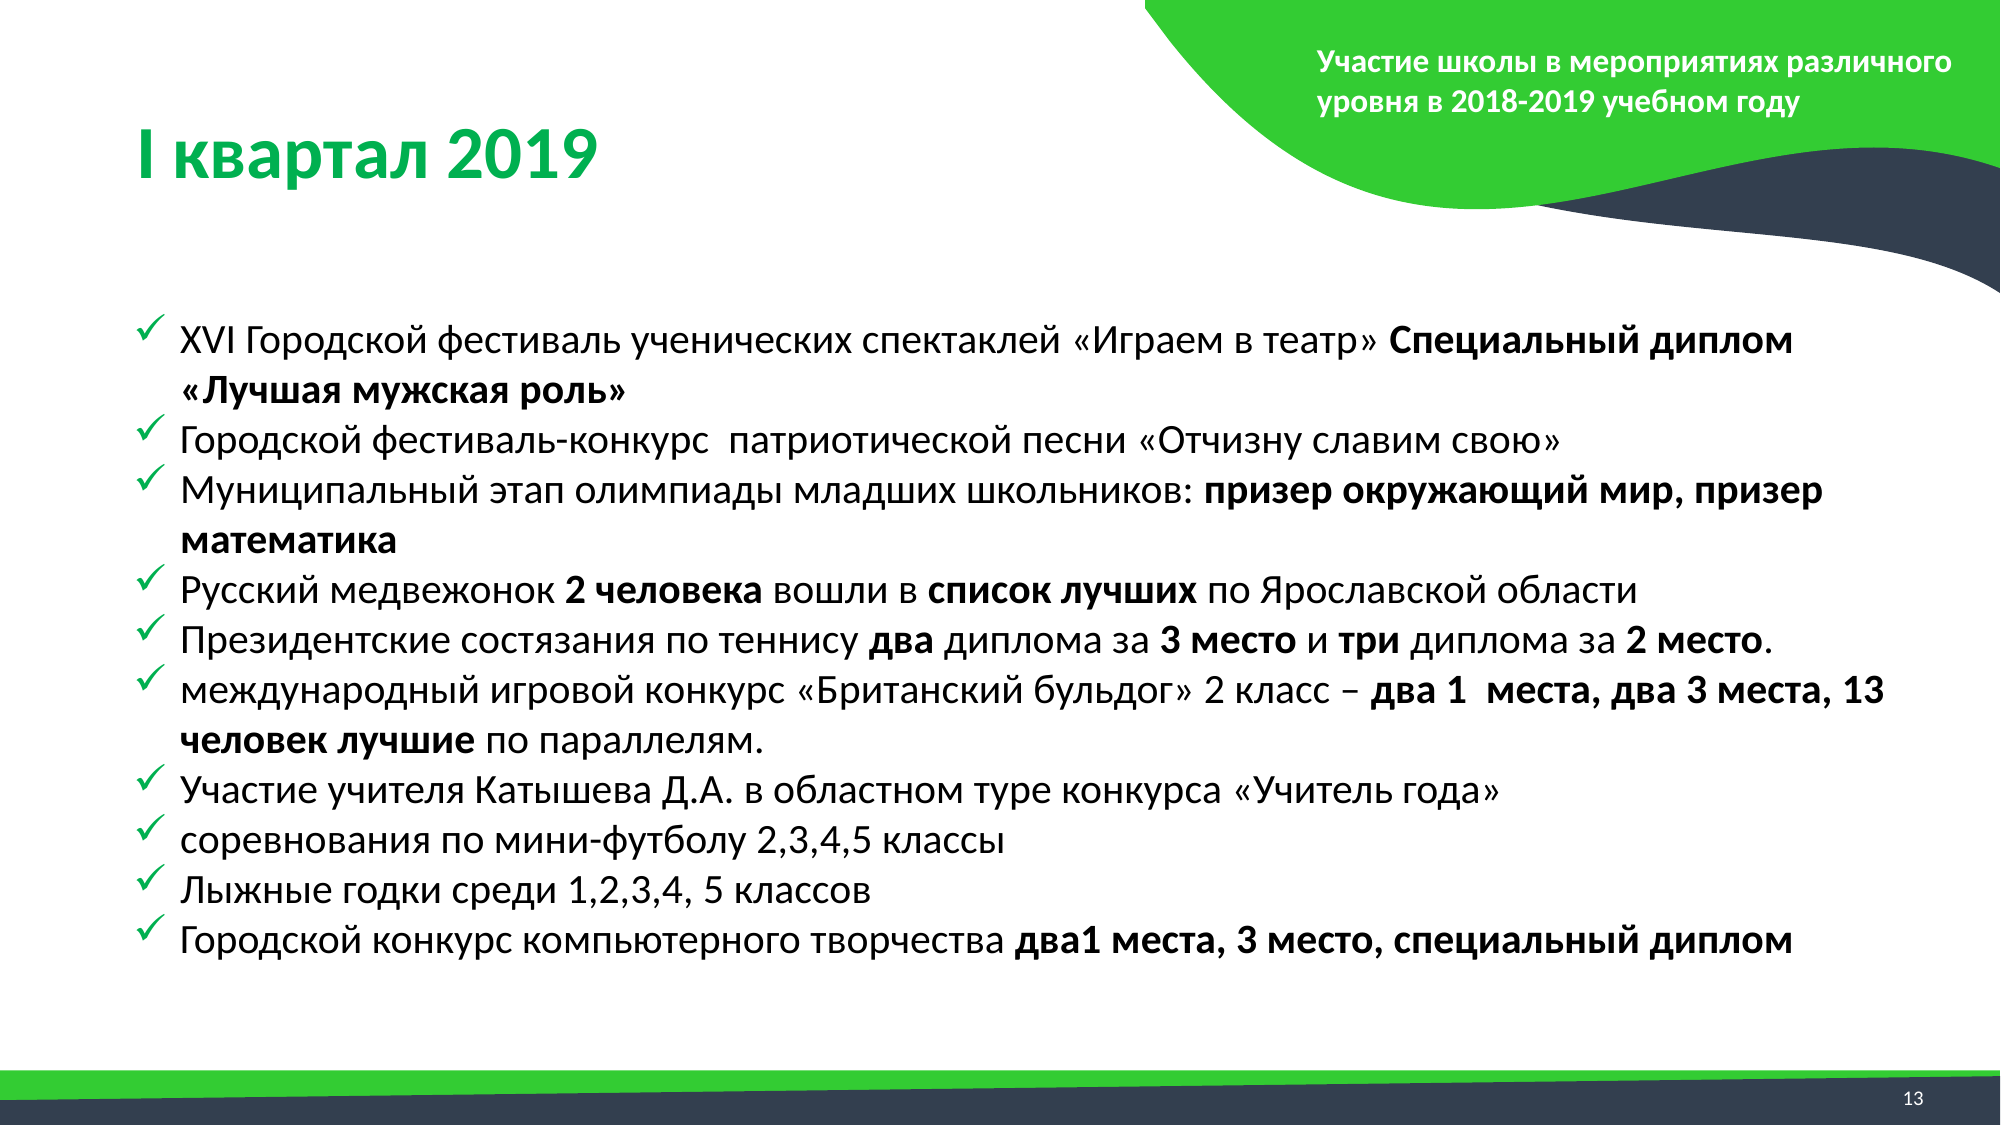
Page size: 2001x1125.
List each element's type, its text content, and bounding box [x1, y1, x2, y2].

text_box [1145, 0, 2000, 385]
text_box XVI Городской фестиваль ученических спектаклей «Играем в театр» Специальный диплом «Лучшая мужская роль» Городской фестиваль-конкурс патриотической песни «Отчизну славим свою» Муниципальный этап олимпиады младших школьников: призер окружающий мир, призер математика Русский медвежонок 2 человека вошли в список лучших по Ярославской области Президентские состязания по теннису два диплома за 3 место и три диплома за 2 место. международный игровой конкурс «Британский бульдог» 2 класс – два 1 места, два 3 места, 13 человек лучшие по параллелям. Участие учителя Катышева Д.А. в областном туре конкурса «Учитель года» соревнования по мини-футболу 2,3,4,5 классы Лыжные годки среди 1,2,3,4, 5 классов Городской конкурс компьютерного творчества два1 места, 3 место, специальный диплом [118, 265, 1940, 1008]
slide_number 13 [1874, 1067, 1953, 1125]
text_box I квартал 2019 [118, 96, 1145, 202]
